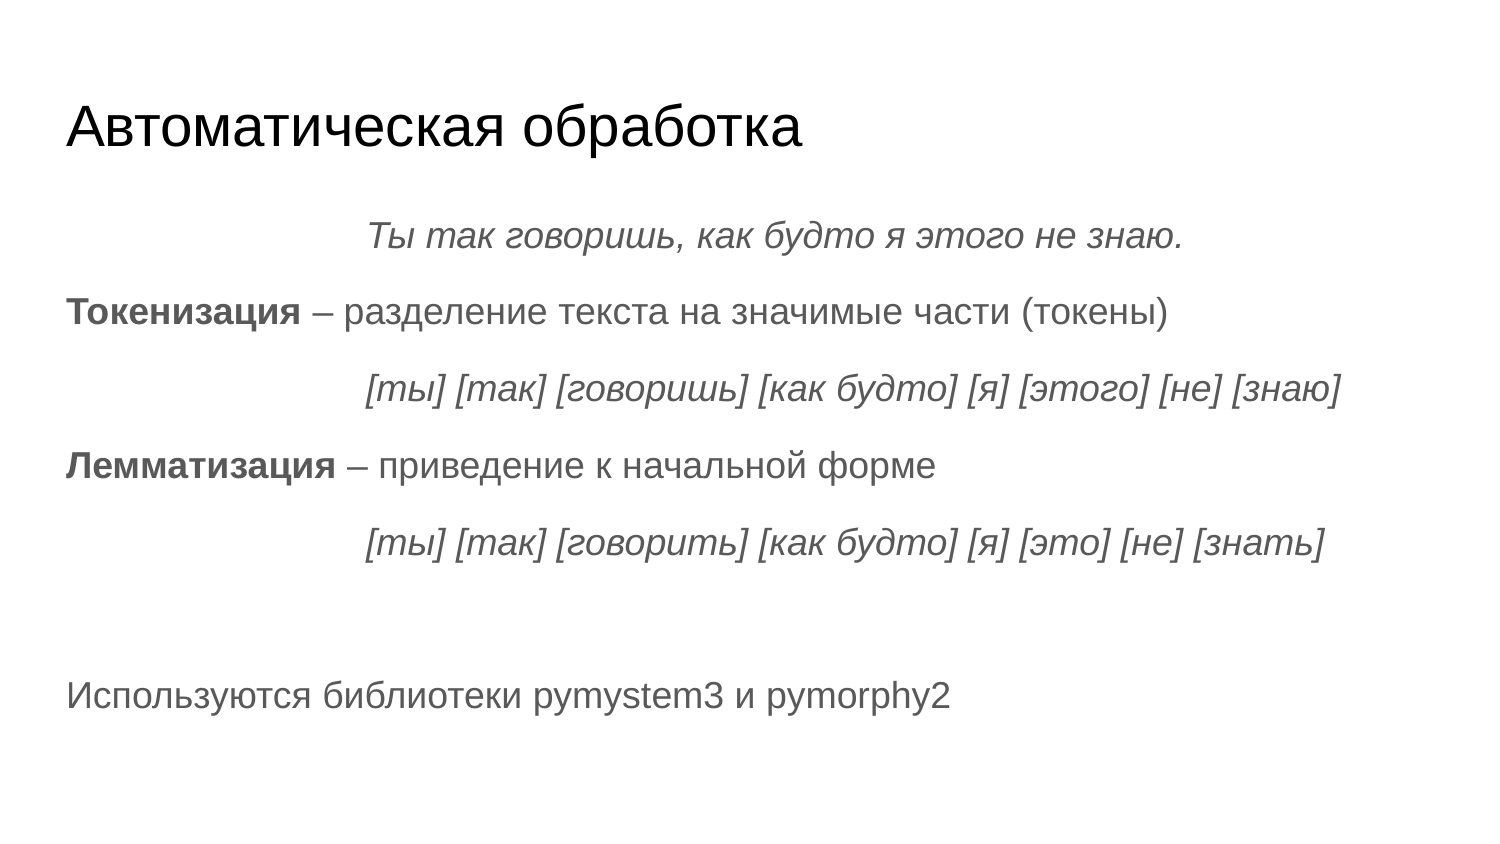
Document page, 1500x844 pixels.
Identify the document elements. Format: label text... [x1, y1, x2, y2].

list Ты так говоришь, как будто я этого не знаю. Токенизация – разделение текста на значимые части (токены) [ты] [так] [говоришь] [как будто] [я] [этого] [не] [знаю] Лемматизация – приведение к начальной форме [ты] [так] [говорить] [как будто] [я] [это] [не] [знать] Используются библиотеки pymystem3 и pymorphy2 [51, 189, 1449, 834]
title Автоматическая обработка [51, 72, 1449, 167]
